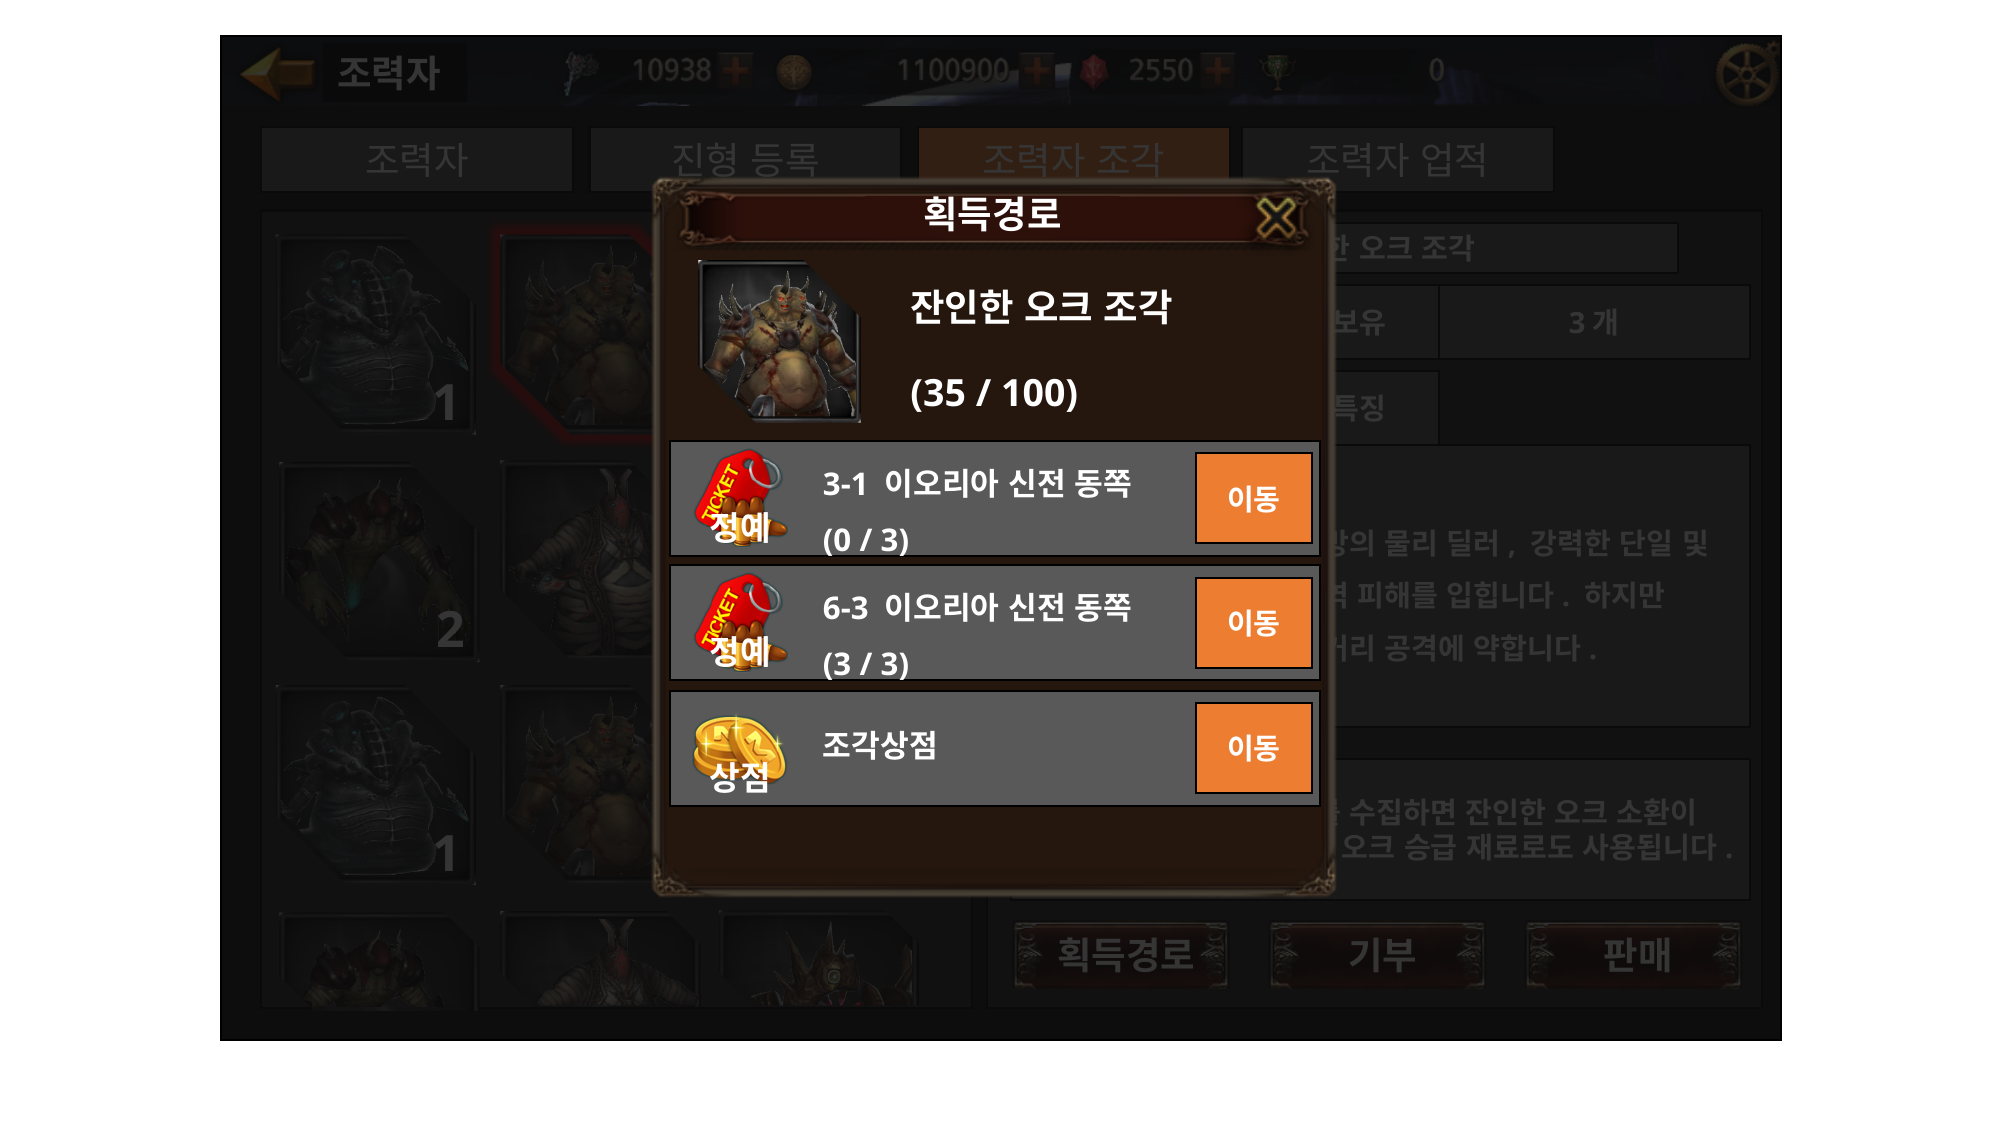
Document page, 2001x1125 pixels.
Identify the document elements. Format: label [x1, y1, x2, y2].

text_box [221, 35, 1782, 1040]
